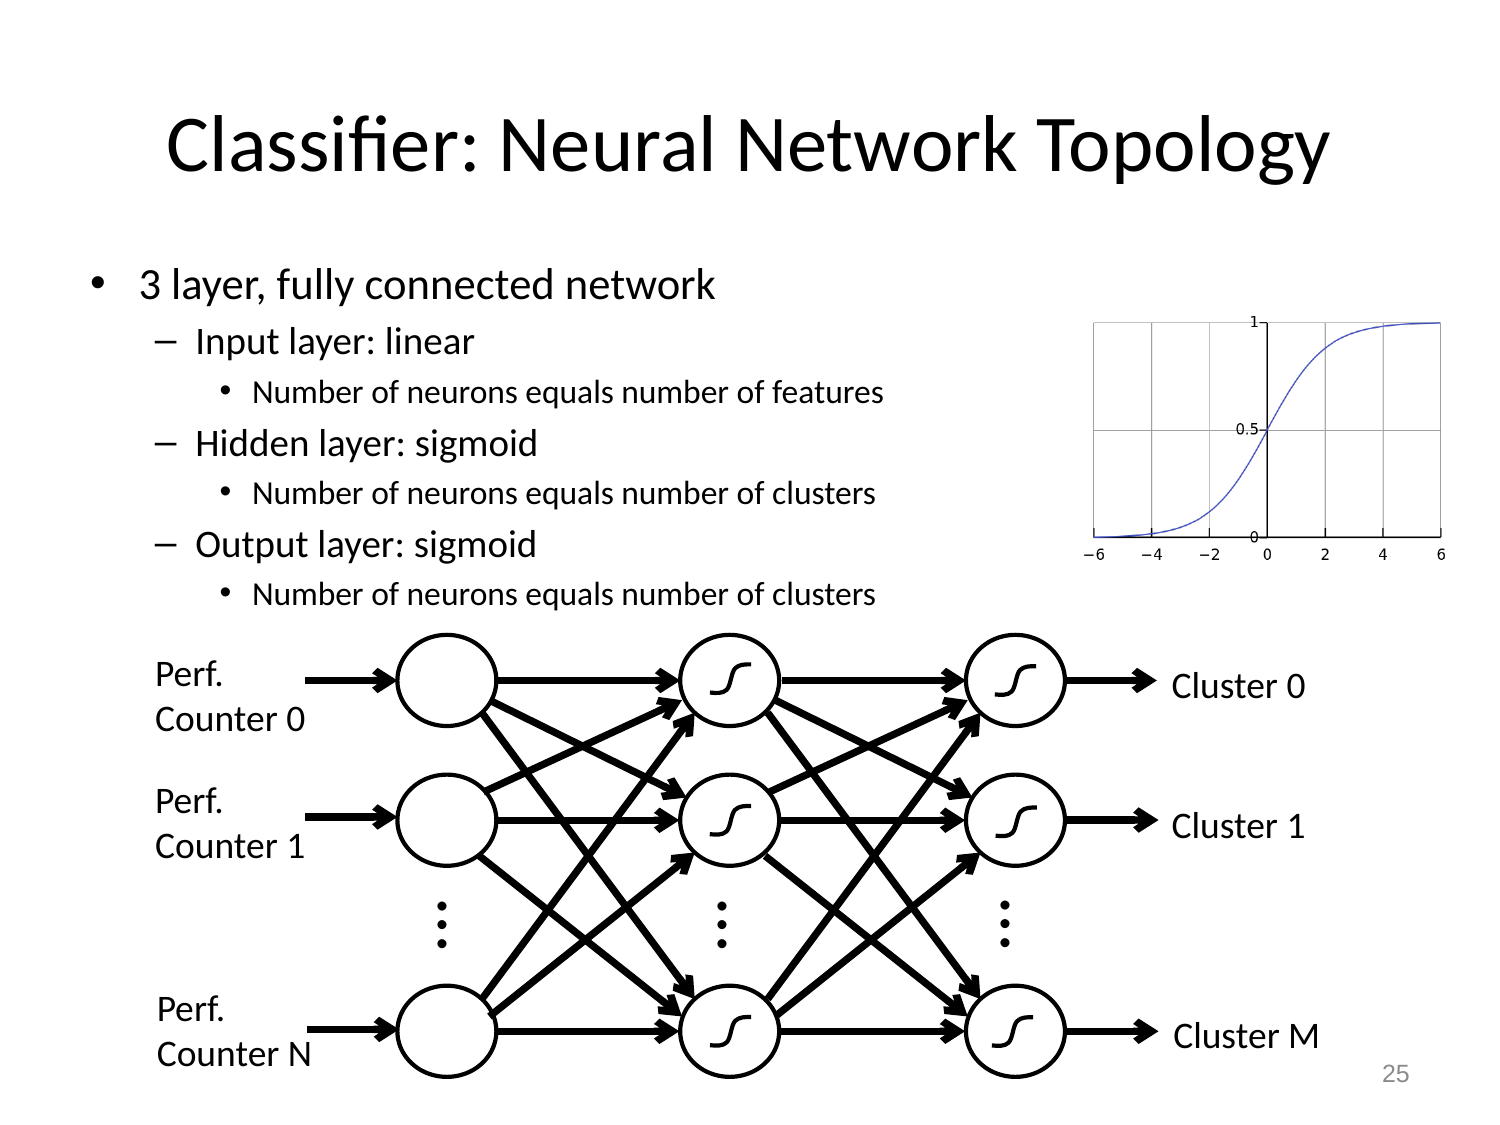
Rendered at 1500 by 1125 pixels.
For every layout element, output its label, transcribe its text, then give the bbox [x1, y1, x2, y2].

picture [1067, 306, 1467, 573]
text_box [140, 634, 1354, 1083]
title Classifier: Neural Network Topology [75, 45, 1425, 233]
list 3 layer, fully connected network Input layer: linear Number of neurons equals number of features Hidden layer: sigmoid Number of neurons equals number of clusters Output layer: sigmoid Number of neurons equals number of clusters [75, 247, 1425, 625]
slide_number 25 [1074, 1042, 1425, 1103]
